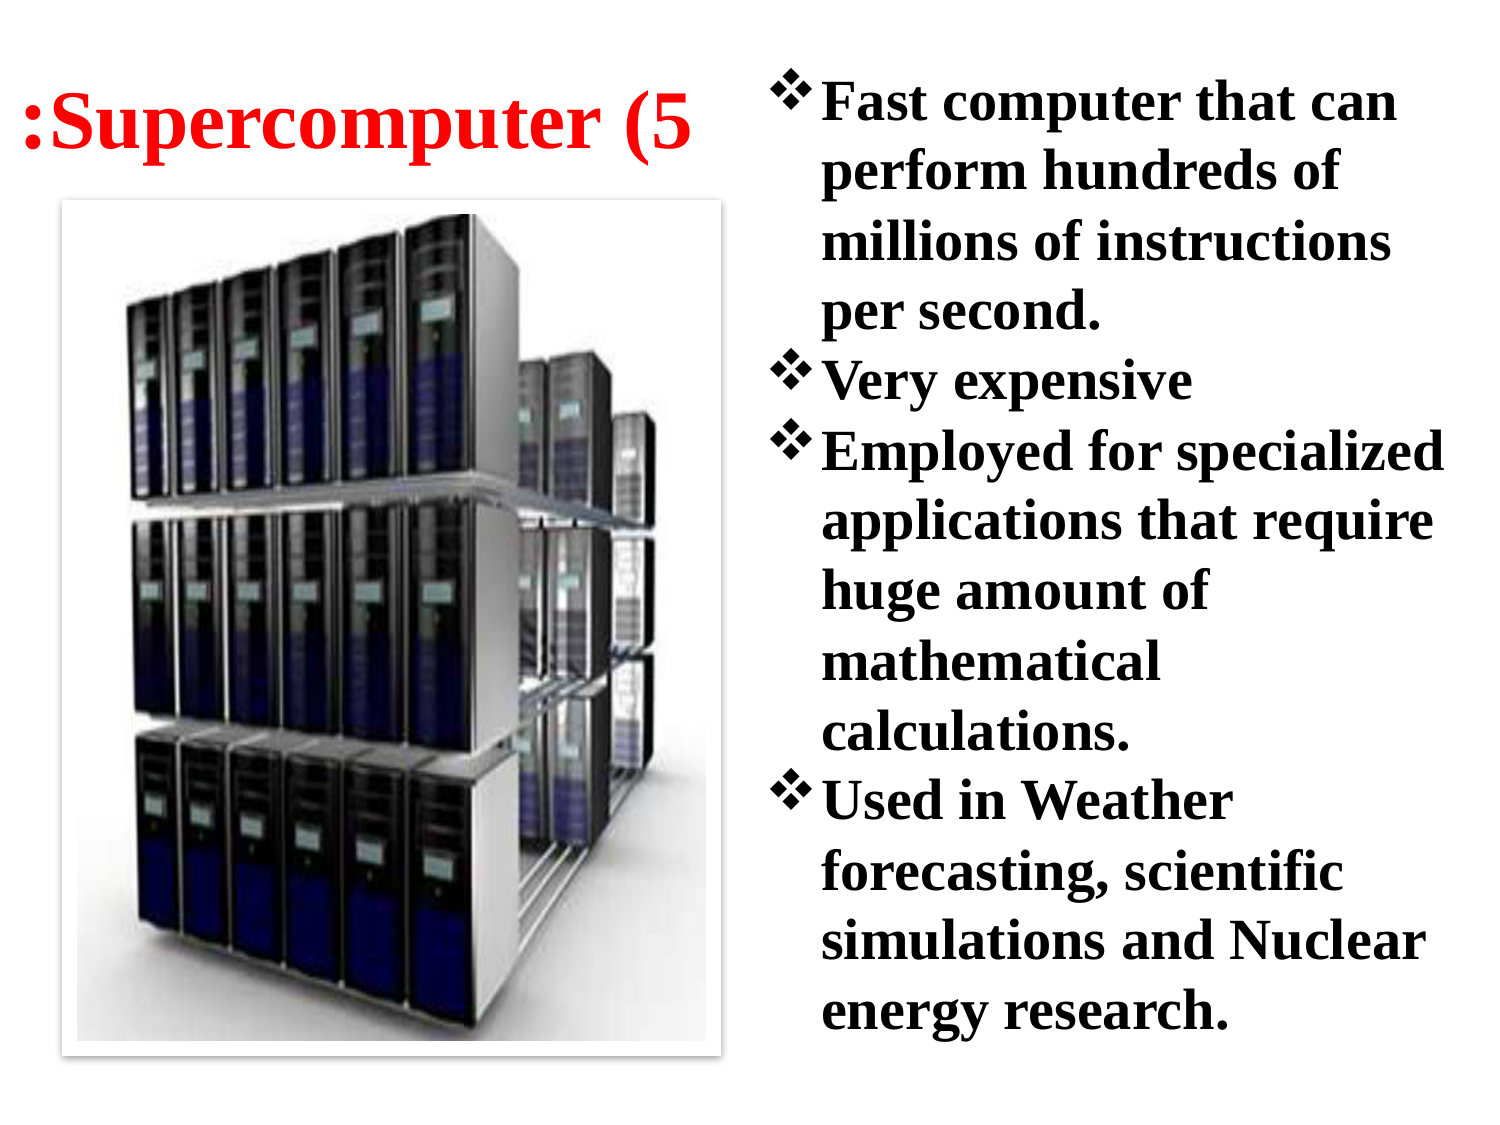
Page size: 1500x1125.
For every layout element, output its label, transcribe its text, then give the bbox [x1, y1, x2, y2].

picture [76, 214, 707, 1042]
text_box 5) Supercomputer: [3, 49, 708, 174]
text_box Fast computer that can perform hundreds of millions of instructions per second. Very expensive Employed for specialized applications that require huge amount of mathematical calculations. Used in Weather forecasting, scientific simulations and Nuclear energy research. [750, 54, 1483, 460]
text_box Fast computer that can perform hundreds of millions of instructions per second. Very expensive Employed for specialized applications that require huge amount of mathematical calculations. Used in Weather forecasting, scientific simulations and Nuclear energy research. [750, 461, 1483, 1049]
